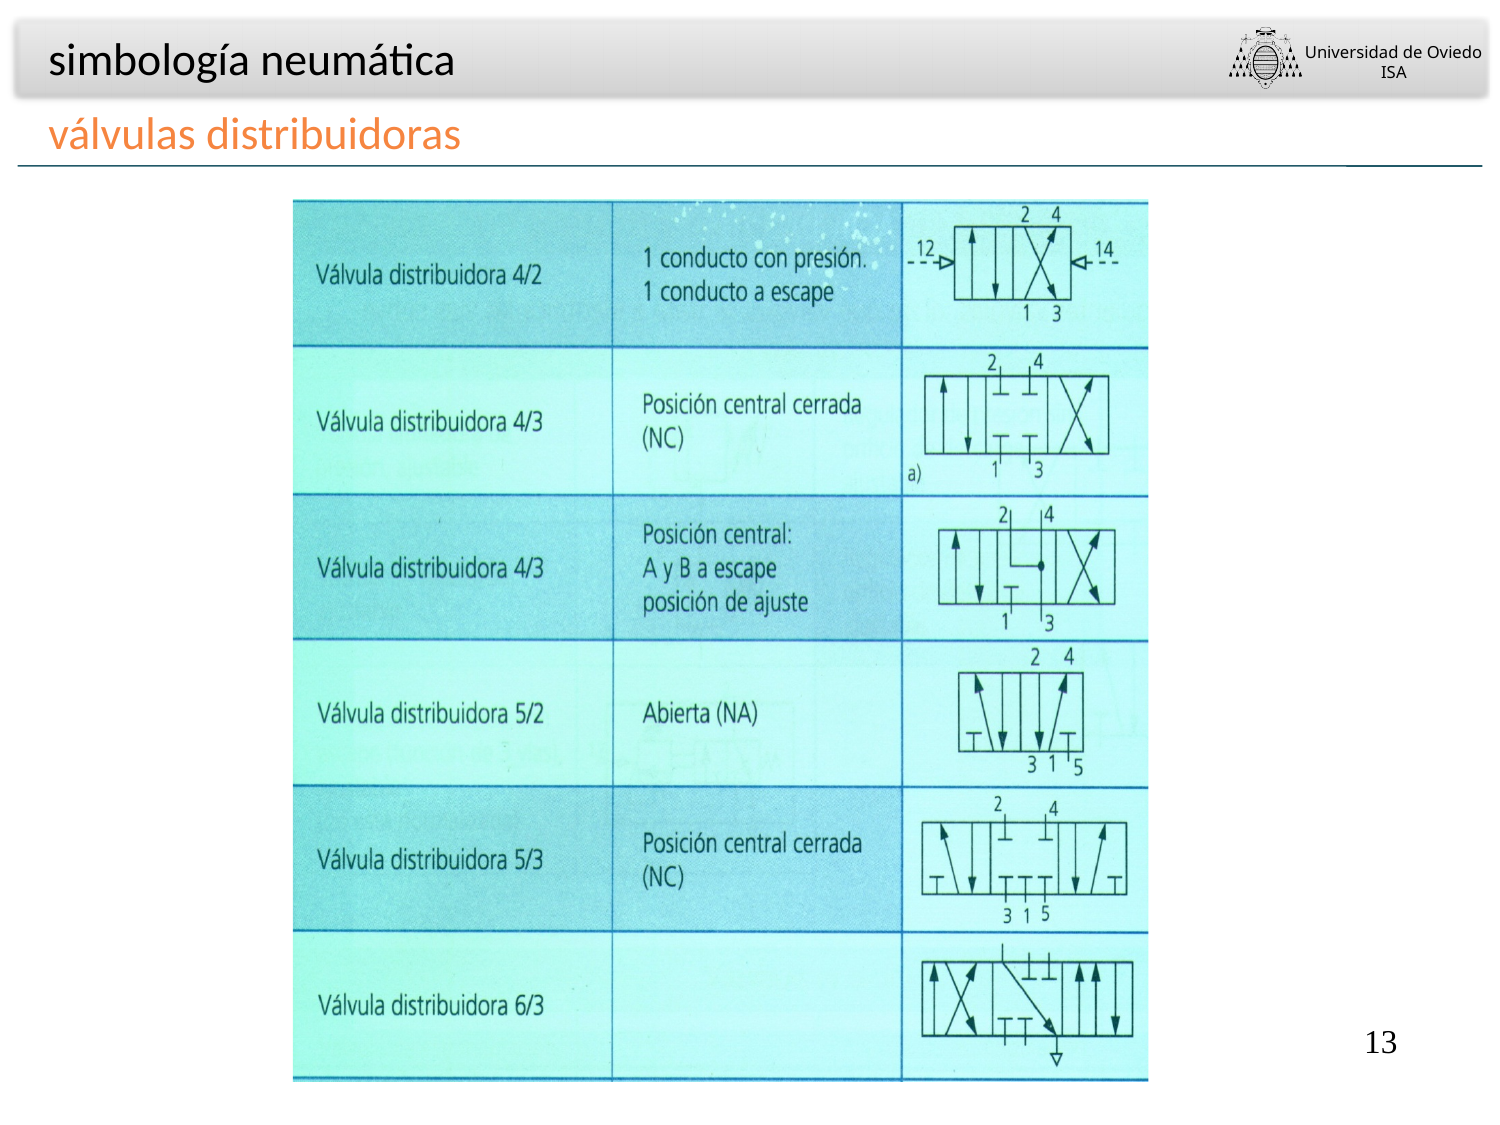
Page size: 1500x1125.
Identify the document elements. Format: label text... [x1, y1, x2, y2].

text_box simbología neumática [21, 24, 1229, 93]
picture [292, 198, 1149, 1082]
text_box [1227, 26, 1487, 92]
text_box válvulas distribuidoras [13, 100, 1490, 166]
